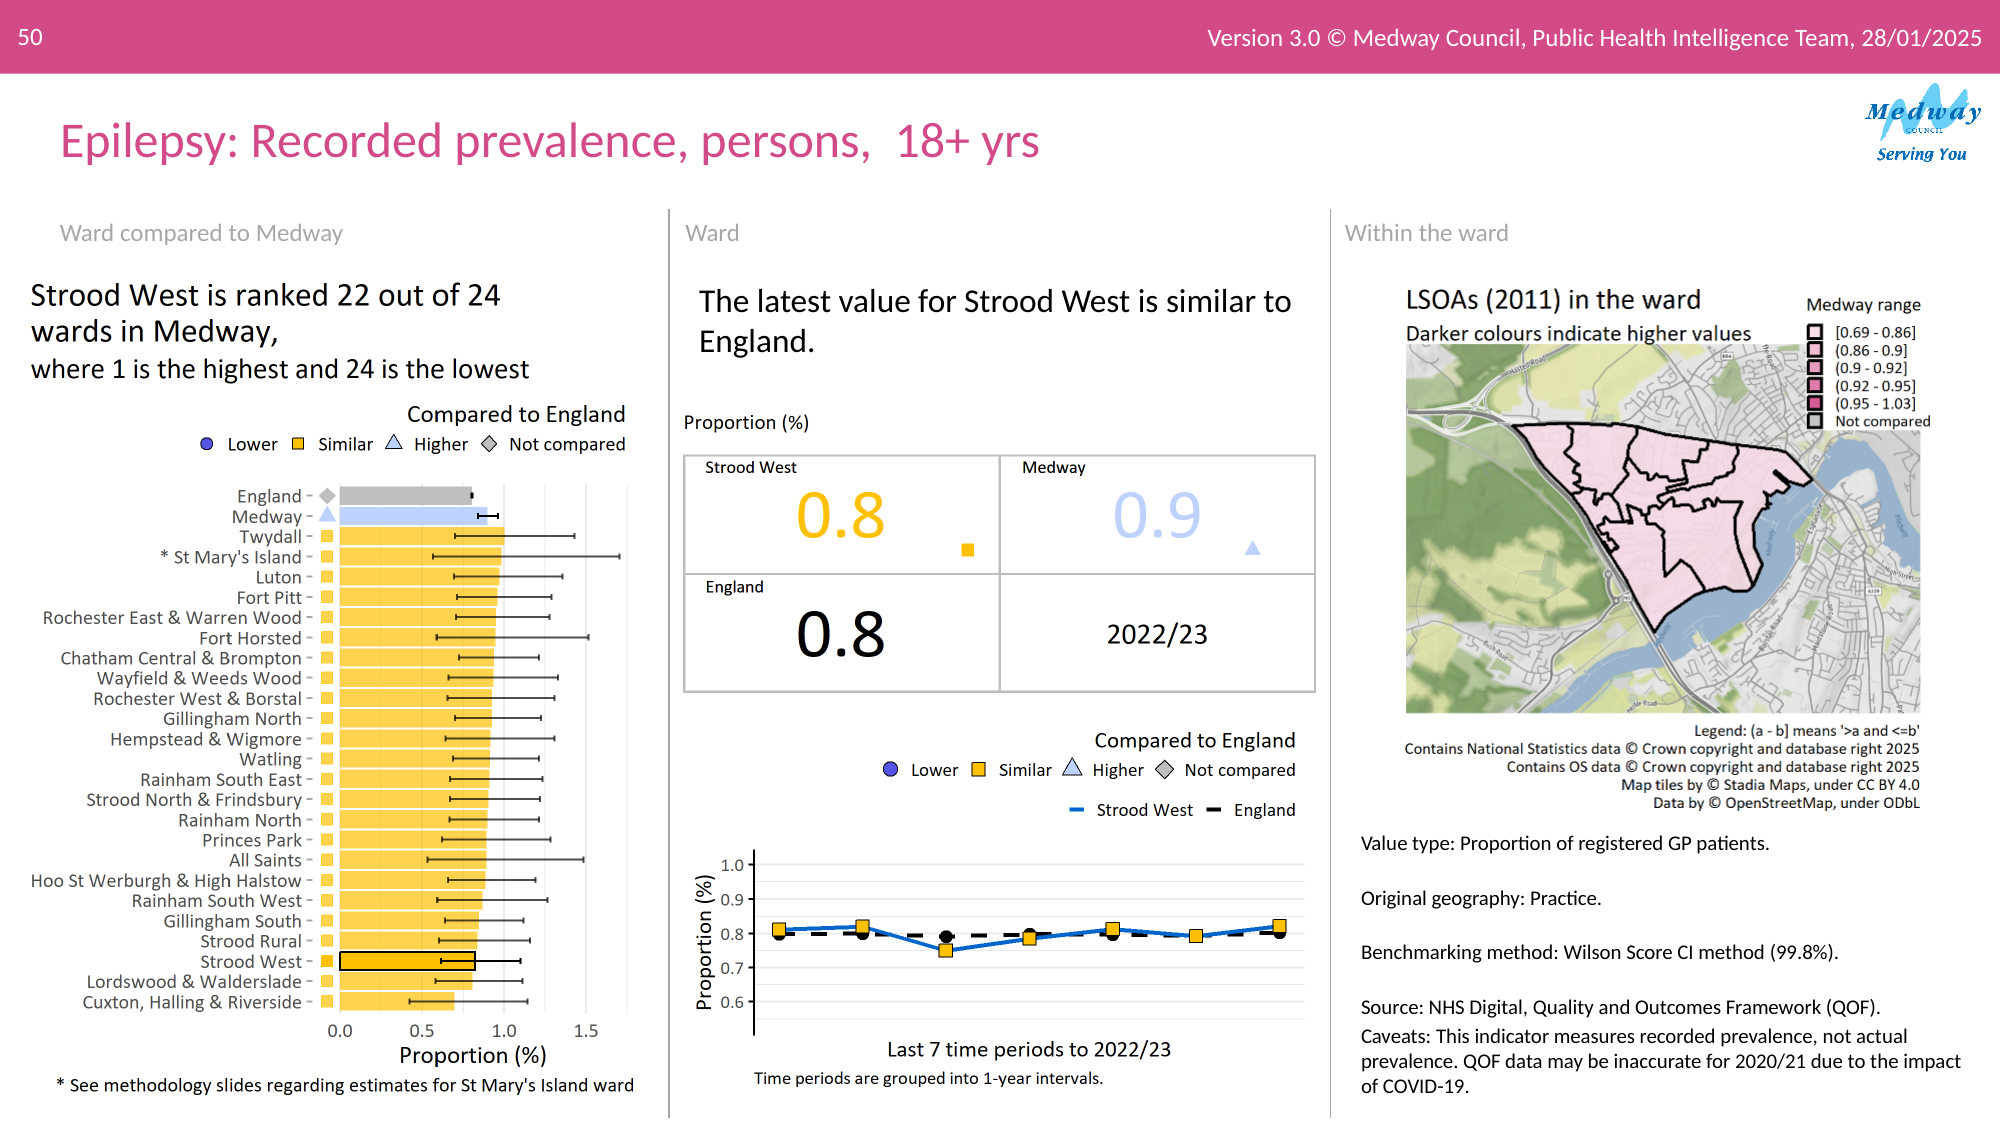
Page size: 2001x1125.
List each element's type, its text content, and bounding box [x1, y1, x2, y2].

title Epilepsy: Recorded prevalence, persons, 18+ yrs [45, 83, 1866, 191]
slide_number 50 [2, 5, 239, 66]
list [683, 710, 1316, 1107]
picture [1866, 83, 1981, 162]
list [19, 271, 646, 1107]
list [683, 403, 1316, 693]
list Value type: Proportion of registered GP patients. Original geography: Practice. Benchmarking method: Wilson Score CI method (99.8%). Source: NHS Digital, Quality and Outcomes Framework (QOF). Caveats: This indicator measures recorded prevalence, not actual prevalence. QOF data may be inaccurate for 2020/21 due to the impact of COVID-19. [1346, 822, 1981, 1106]
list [1345, 278, 1981, 811]
list Version 3.0 © Medway Council, Public Health Intelligence Team, 28/01/2025 [881, 2, 2000, 72]
list The latest value for Strood West is similar to England. [684, 272, 1316, 386]
